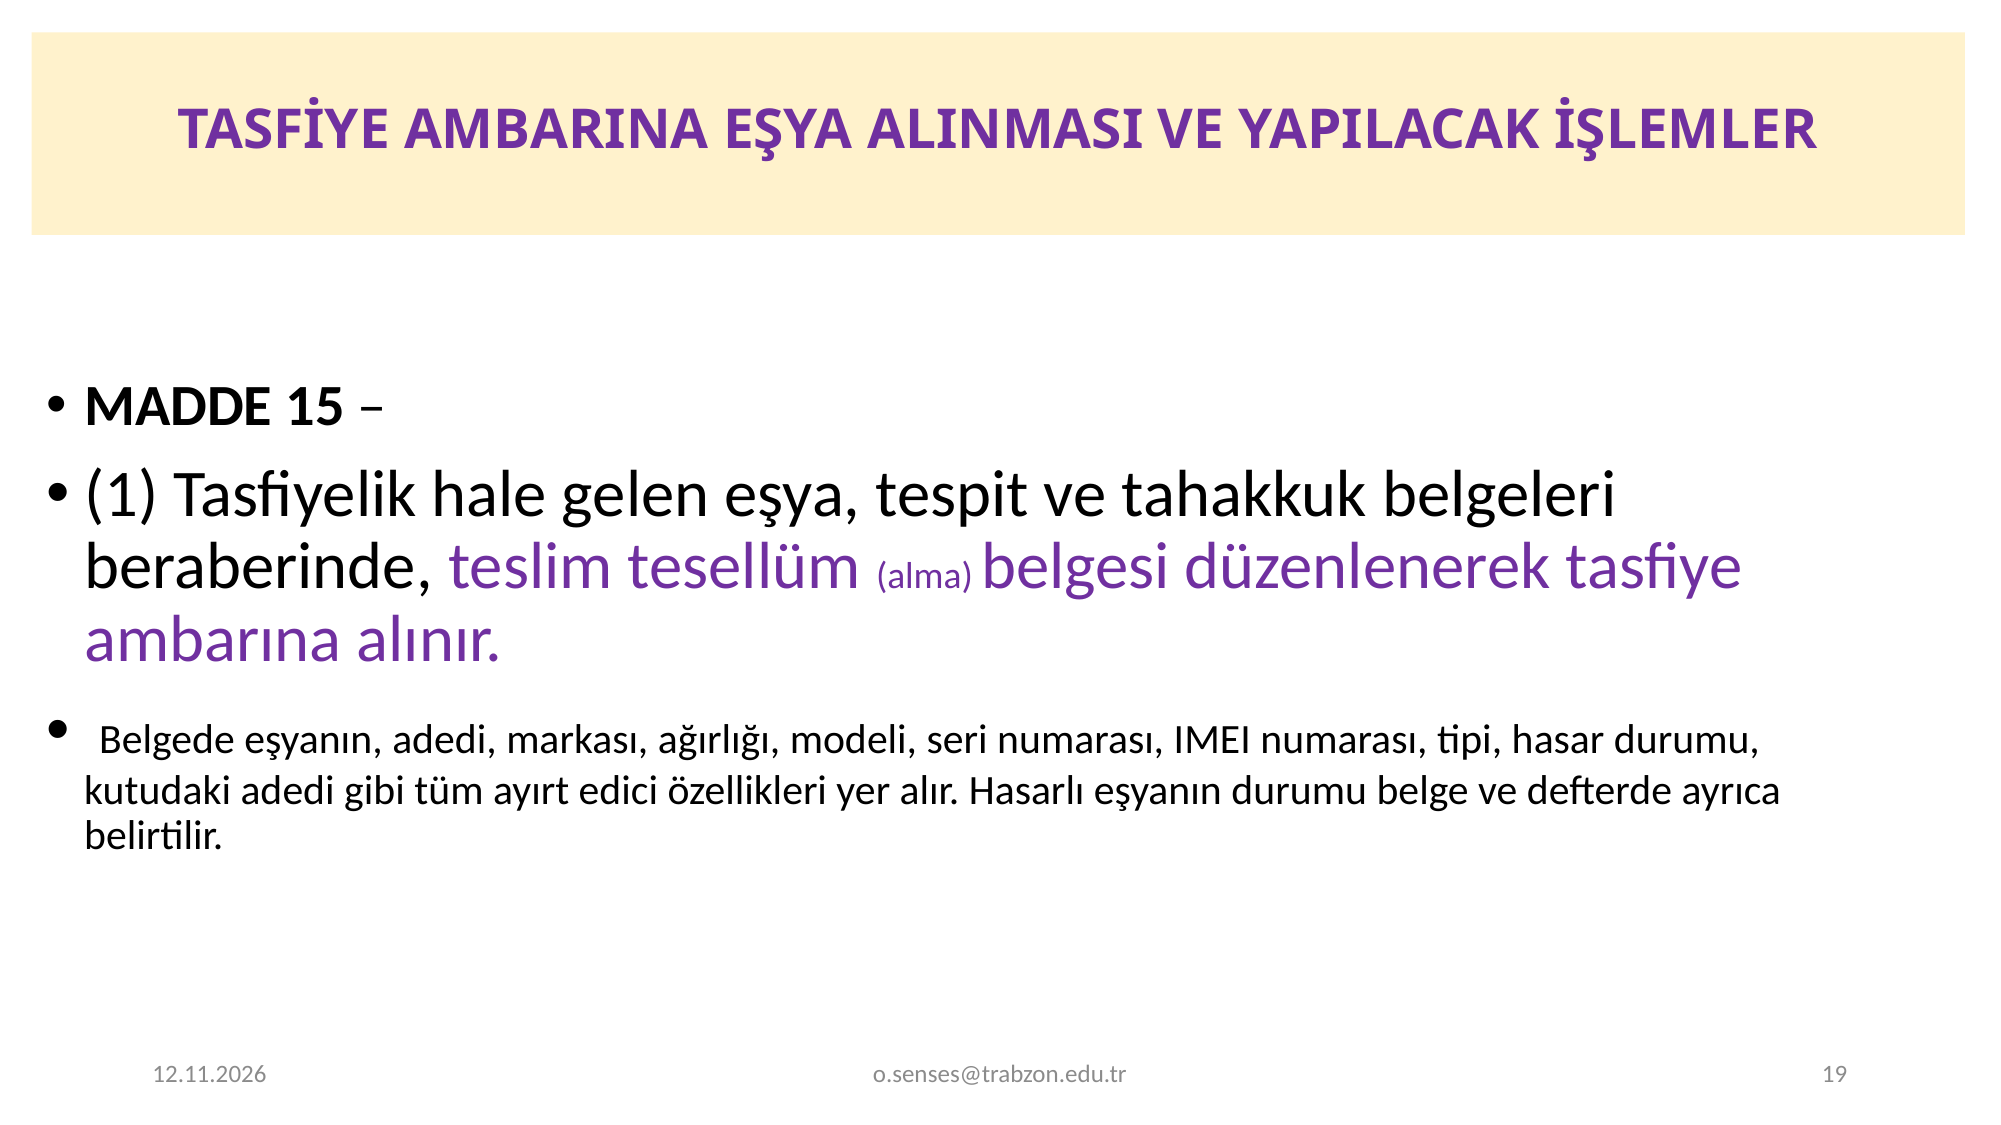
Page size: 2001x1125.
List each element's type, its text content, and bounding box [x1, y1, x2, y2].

title TASFİYE AMBARINA EŞYA ALINMASI VE YAPILACAK İŞLEMLER [31, 32, 1965, 235]
footer o.senses@trabzon.edu.tr [662, 1042, 1338, 1103]
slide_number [137, 1042, 588, 1103]
slide_number 19 [1412, 1042, 1863, 1103]
list MADDE 15 – (1) Tasfiyelik hale gelen eşya, tespit ve tahakkuk belgeleri beraberinde, teslim tesellüm (alma) belgesi düzenlenerek tasfiye ambarına alınır. Belgede eşyanın, adedi, markası, ağırlığı, modeli, seri numarası, IMEI numarası, tipi, hasar durumu, kutudaki adedi gibi tüm ayırt edici özellikleri yer alır. Hasarlı eşyanın durumu belge ve defterde ayrıca belirtilir. [31, 277, 1863, 1043]
